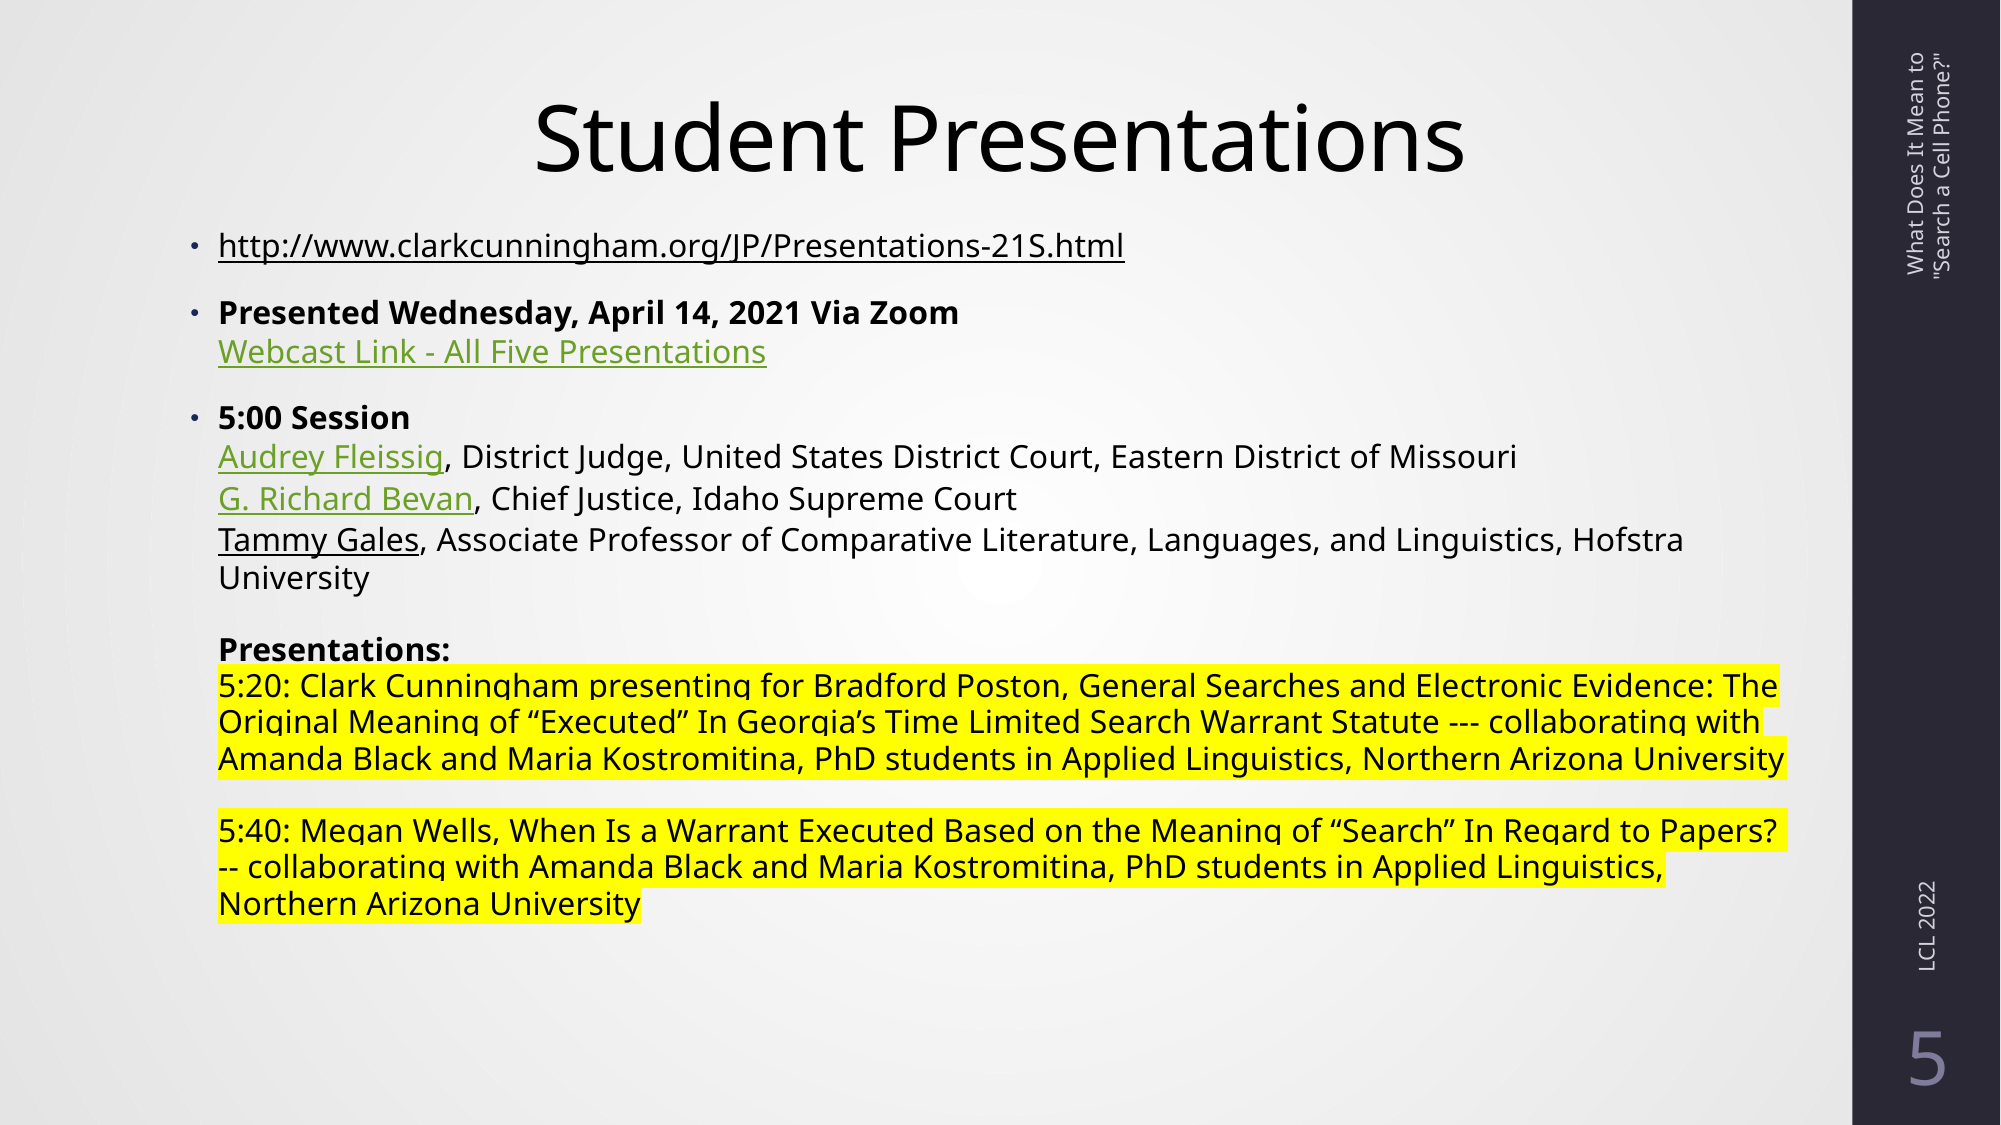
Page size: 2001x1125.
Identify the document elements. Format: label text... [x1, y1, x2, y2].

list http://www.clarkcunningham.org/JP/Presentations-21S.html Presented Wednesday, April 14, 2021 Via Zoom Webcast Link - All Five Presentations 5:00 Session Audrey Fleissig, District Judge, United States District Court, Eastern District of Missouri G. Richard Bevan, Chief Justice, Idaho Supreme Court Tammy Gales, Associate Professor of Comparative Literature, Languages, and Linguistics, Hofstra University Presentations: 5:20: Clark Cunningham presenting for Bradford Poston, General Searches and Electronic Evidence: The Original Meaning of “Executed” In Georgia’s Time Limited Search Warrant Statute --- collaborating with Amanda Black and Maria Kostromitina, PhD students in Applied Linguistics, Northern Arizona University 5:40: Megan Wells, When Is a Warrant Executed Based on the Meaning of “Search” In Regard to Papers? -- collaborating with Amanda Black and Maria Kostromitina, PhD students in Applied Linguistics, Northern Arizona University [175, 218, 1826, 1013]
title Student Presentations [175, 79, 1826, 199]
footer LCL 2022 [1897, 400, 1958, 988]
slide_number 5 [1852, 1012, 2000, 1110]
slide_number What Does It Mean to "Search a Cell Phone?" [1897, 37, 1958, 351]
